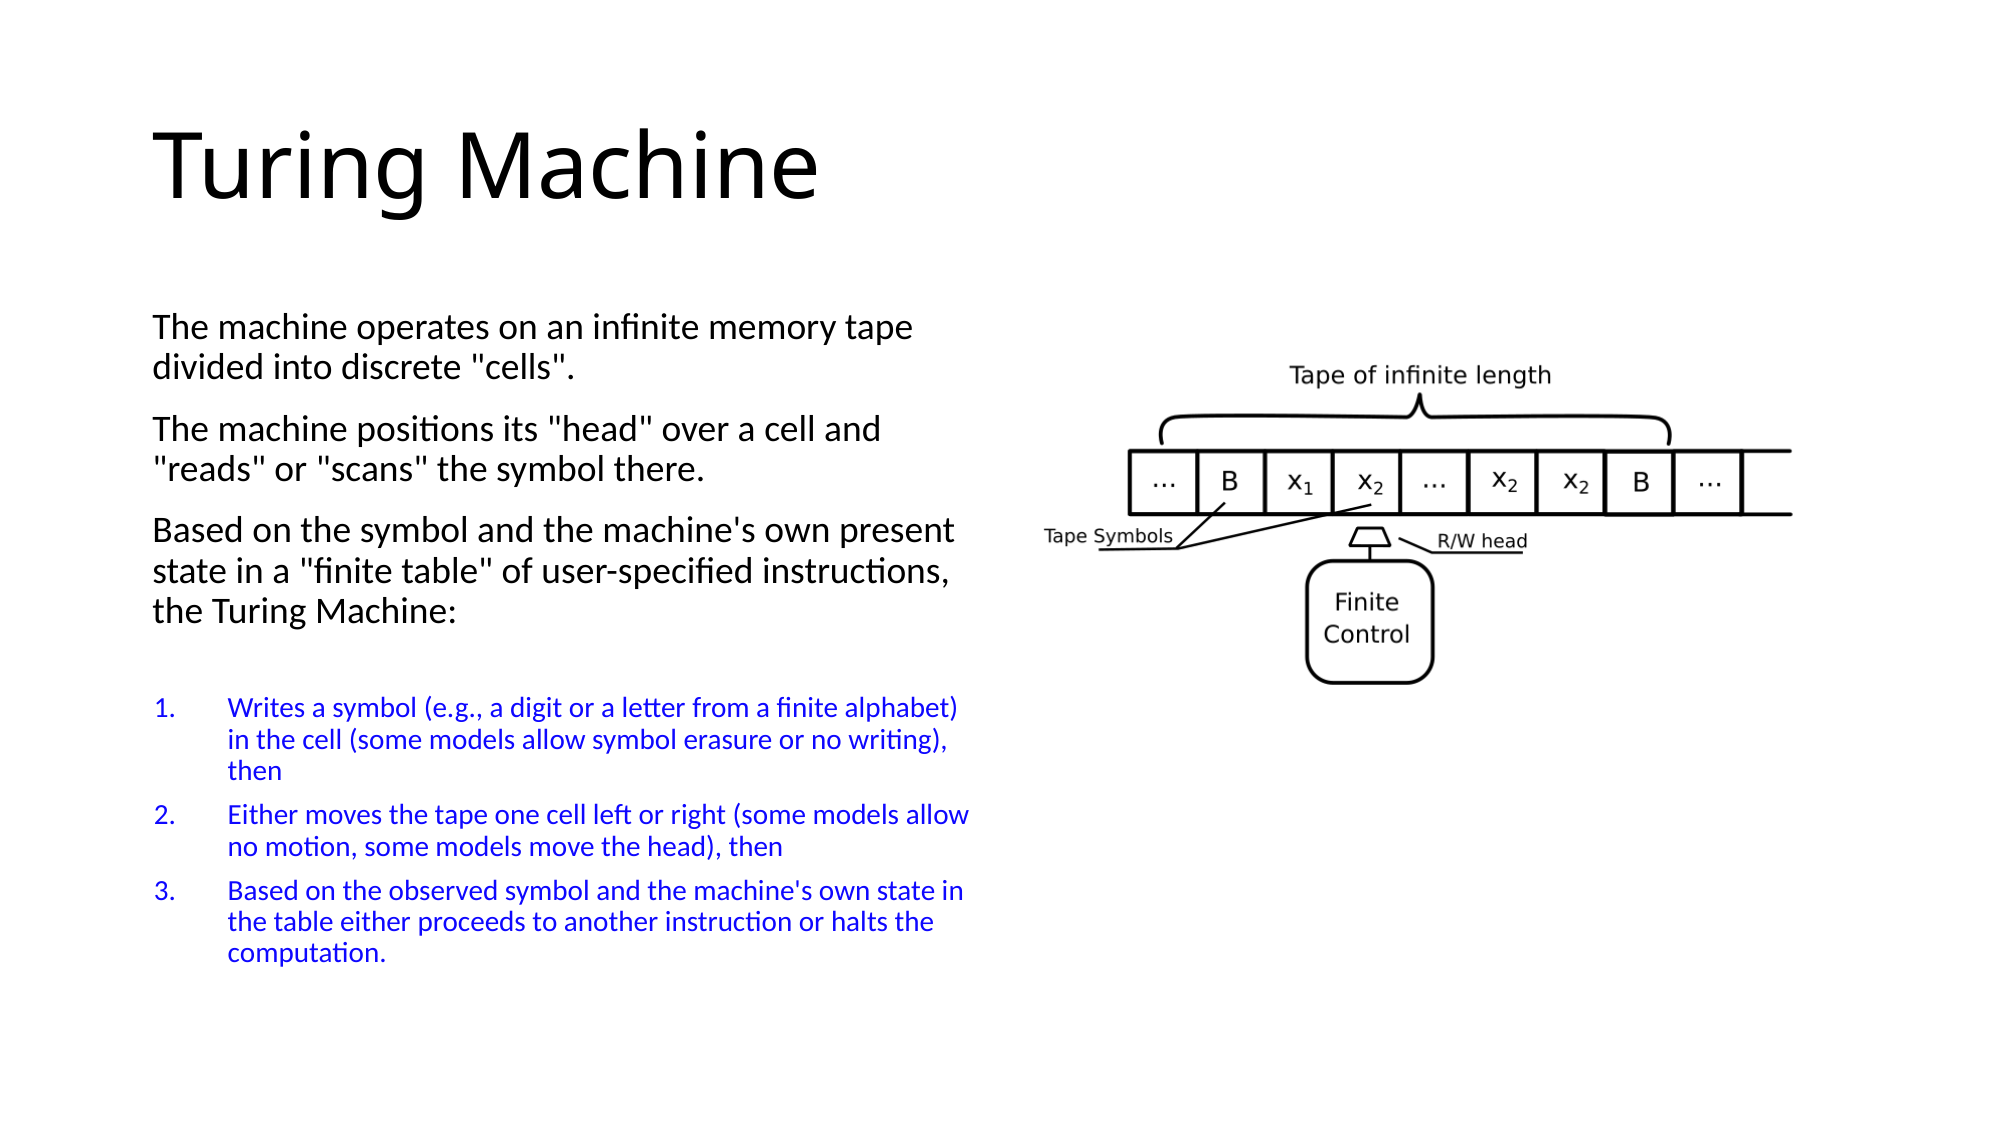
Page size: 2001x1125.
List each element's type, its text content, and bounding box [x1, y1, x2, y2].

list The machine operates on an infinite memory tape divided into discrete "cells". The machine positions its "head" over a cell and "reads" or "scans" the symbol there. Based on the symbol and the machine's own present state in a "finite table" of user-specified instructions, the Turing Machine: Writes a symbol (e.g., a digit or a letter from a finite alphabet) in the cell (some models allow symbol erasure or no writing), then Either moves the tape one cell left or right (some models allow no motion, some models move the head), then Based on the observed symbol and the machine's own state in the table either proceeds to another instruction or halts the computation. [137, 299, 988, 1014]
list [1012, 299, 1863, 718]
title Turing Machine [137, 59, 1863, 278]
